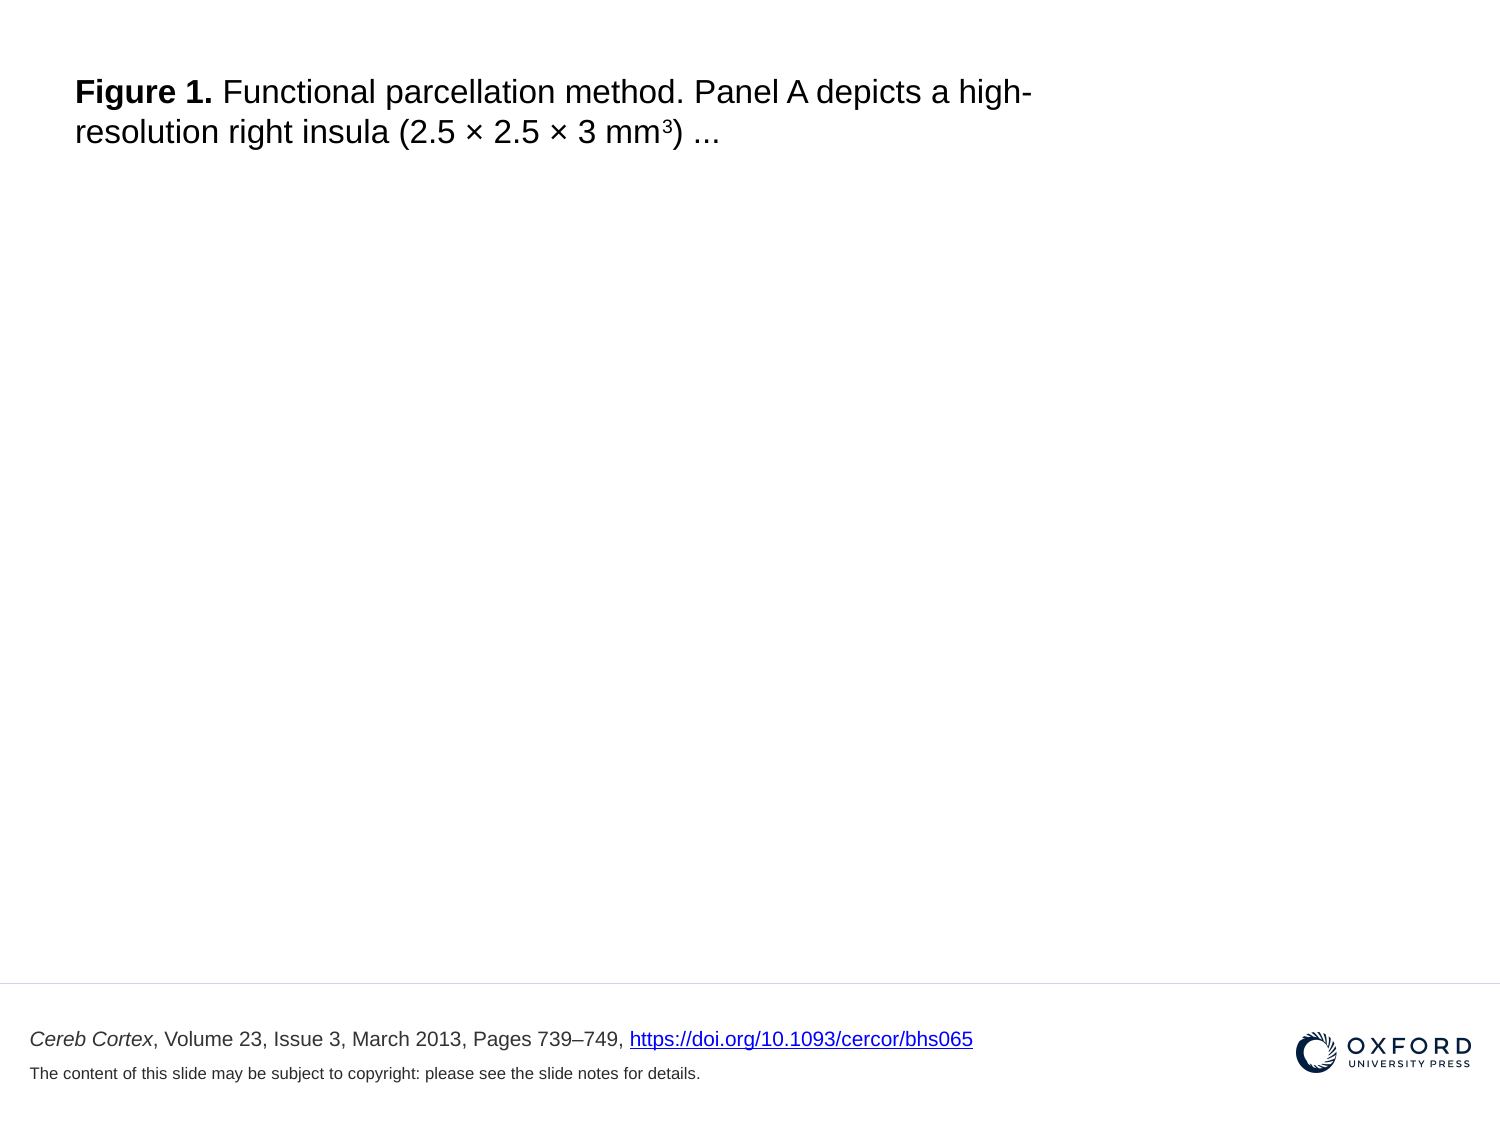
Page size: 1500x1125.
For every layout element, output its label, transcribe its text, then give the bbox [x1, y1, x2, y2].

title Figure 1. Functional parcellation method. Panel A depicts a high-resolution right insula (2.5 × 2.5 × 3 mm3) ... [75, 69, 1078, 171]
footer Cereb Cortex, Volume 23, Issue 3, March 2013, Pages 739–749, https://doi.org/10.1093/cercor/bhs065 The content of this slide may be subject to copyright: please see the slide notes for details. [0, 983, 1260, 1125]
picture [1296, 1032, 1471, 1073]
